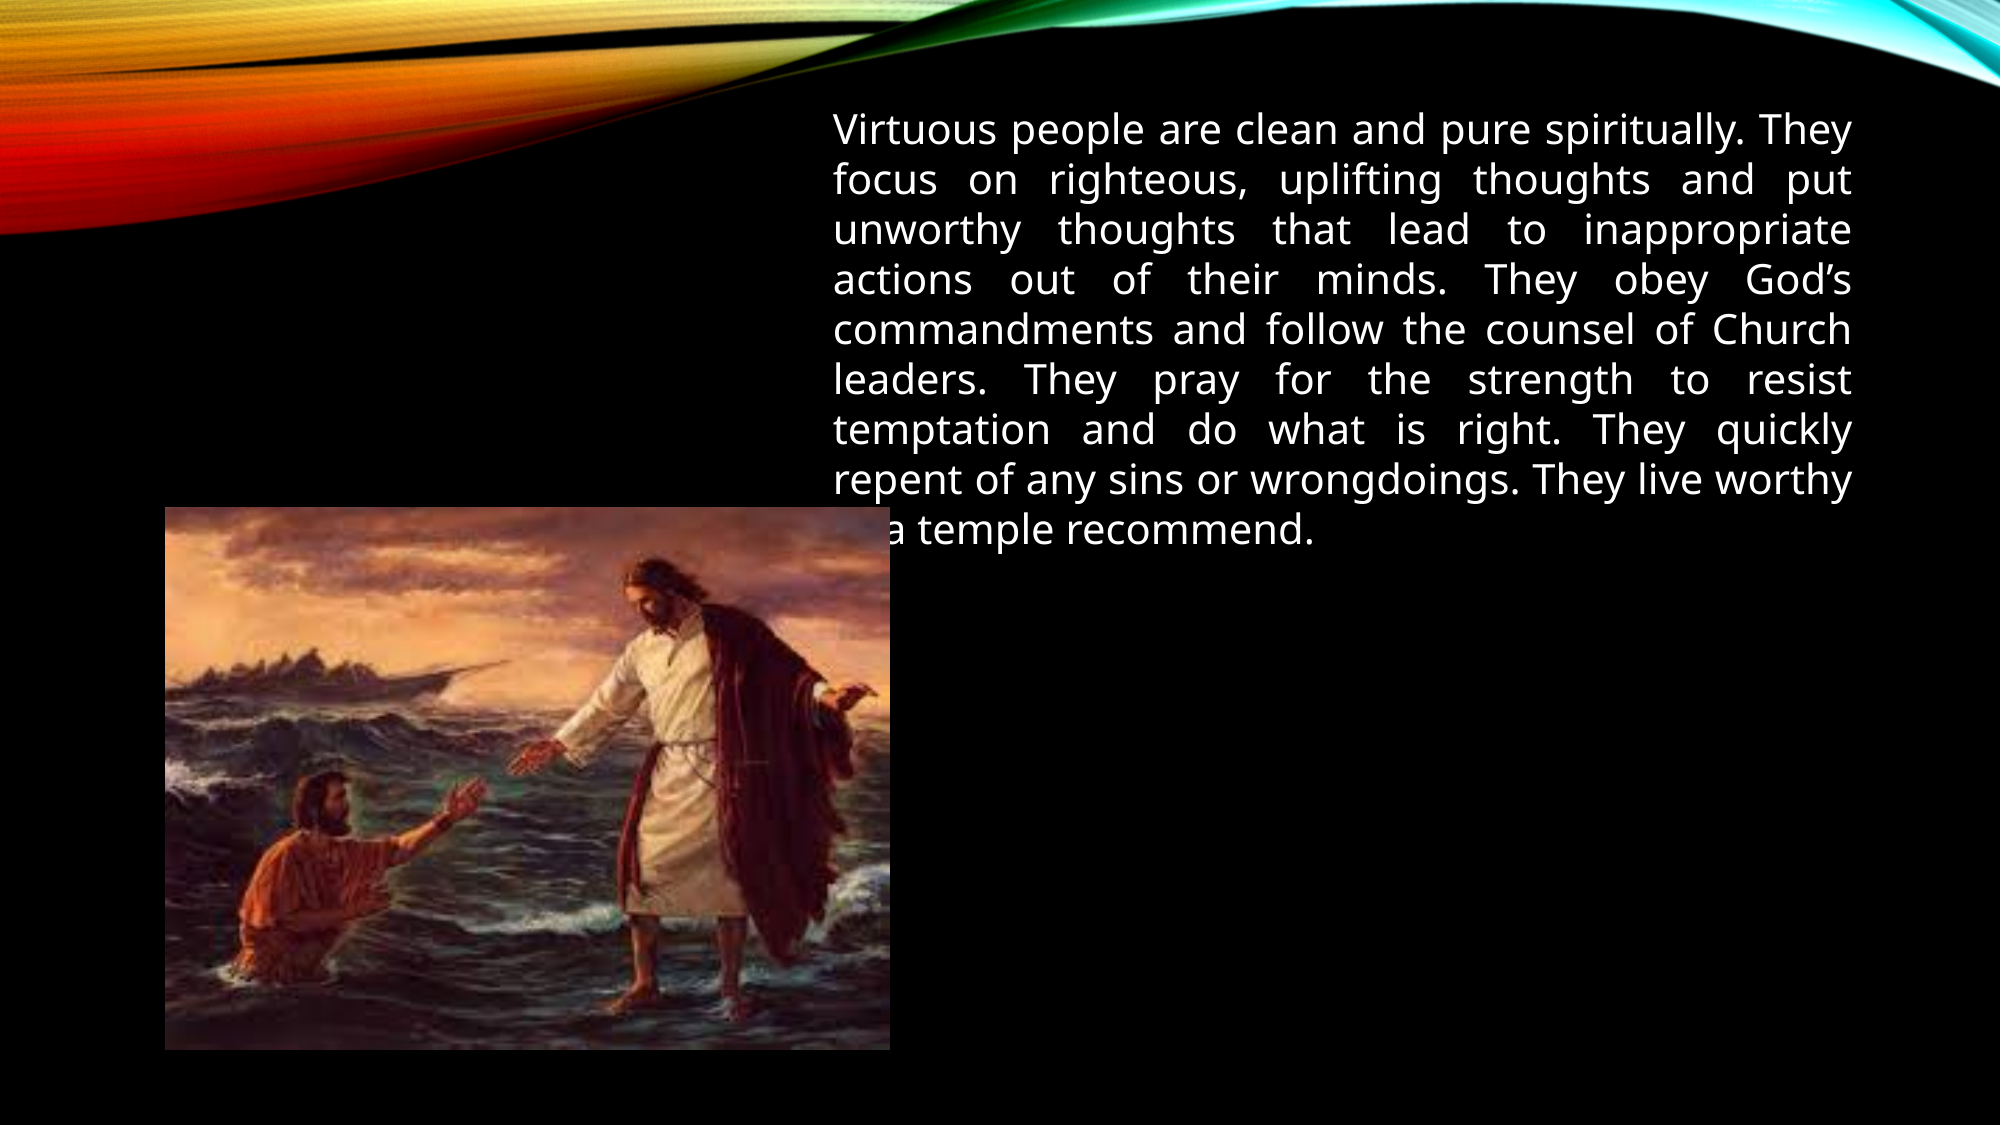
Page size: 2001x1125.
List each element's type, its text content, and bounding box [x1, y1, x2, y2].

text_box Virtuous people are clean and pure spiritually. They focus on righteous, uplifting thoughts and put unworthy thoughts that lead to inappropriate actions out of their minds. They obey God’s commandments and follow the counsel of Church leaders. They pray for the strength to resist temptation and do what is right. They quickly repent of any sins or wrongdoings. They live worthy of a temple recommend. [818, 95, 1868, 561]
picture [0, 0, 2000, 237]
picture [165, 507, 890, 1051]
